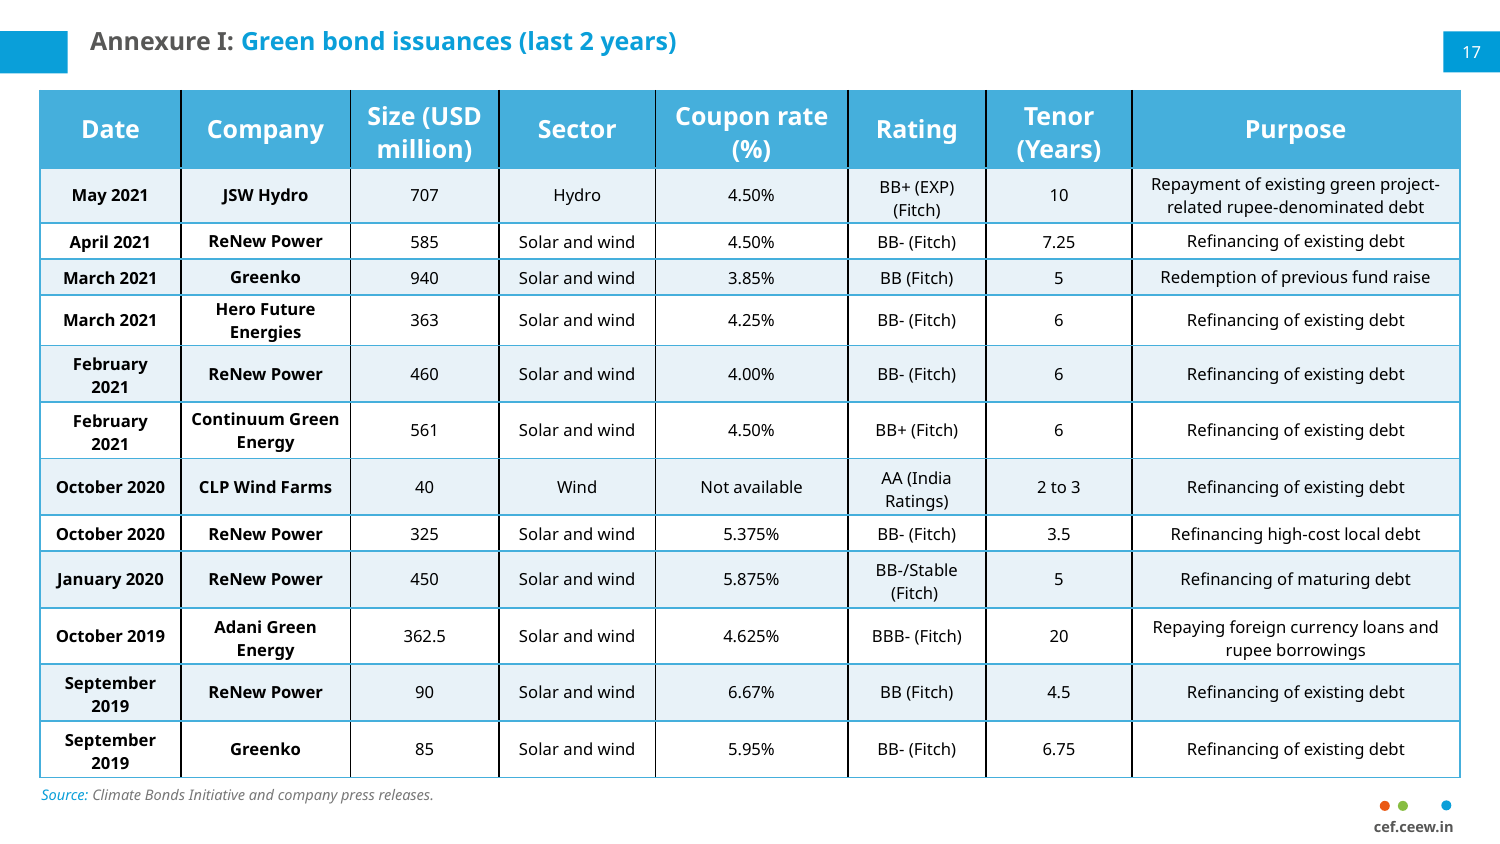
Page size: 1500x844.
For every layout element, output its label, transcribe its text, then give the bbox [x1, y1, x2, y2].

table_cell 6 [987, 403, 1131, 458]
table_cell September 2019 [41, 722, 180, 777]
table_cell September 2019 [41, 665, 180, 720]
table_cell BB-/Stable (Fitch) [849, 552, 985, 607]
table_cell BB- (Fitch) [849, 722, 985, 777]
table_cell ReNew Power [182, 346, 350, 401]
table_cell Adani Green Energy [182, 609, 350, 663]
table_cell ReNew Power [182, 224, 350, 258]
table_cell October 2020 [41, 516, 180, 550]
table_cell Solar and wind [500, 609, 655, 663]
table_cell Not available [656, 459, 847, 514]
table_header Size (USD million) [351, 92, 498, 167]
table_cell Refinancing high-cost local debt [1133, 516, 1459, 550]
table_cell 5.875% [656, 552, 847, 607]
table_cell CLP Wind Farms [182, 459, 350, 514]
table_cell BB- (Fitch) [849, 516, 985, 550]
table_cell 325 [351, 516, 498, 550]
table_cell ReNew Power [182, 552, 350, 607]
table_header Date [41, 92, 180, 167]
table_cell BB- (Fitch) [849, 346, 985, 401]
table_cell Hydro [500, 169, 655, 222]
table_cell 4.50% [656, 169, 847, 222]
table_cell Refinancing of existing debt [1133, 665, 1459, 720]
table_cell 6 [987, 296, 1131, 345]
table_cell Solar and wind [500, 665, 655, 720]
table_cell 90 [351, 665, 498, 720]
table_cell Wind [500, 459, 655, 514]
table_cell Repayment of existing green project-related rupee-denominated debt [1133, 169, 1459, 222]
table_cell 10 [987, 169, 1131, 222]
text_box [1443, 31, 1500, 73]
table_cell 3.5 [987, 516, 1131, 550]
table_cell BB (Fitch) [849, 260, 985, 294]
table_cell 4.50% [656, 224, 847, 258]
table_cell 6.67% [656, 665, 847, 720]
table_cell 585 [351, 224, 498, 258]
table_cell 5 [987, 260, 1131, 294]
table_header Company [182, 92, 350, 167]
table_cell Solar and wind [500, 403, 655, 458]
table_cell Refinancing of existing debt [1133, 403, 1459, 458]
table_cell Solar and wind [500, 722, 655, 777]
text_box 17 [1447, 34, 1500, 69]
table_cell ReNew Power [182, 516, 350, 550]
table_cell Refinancing of existing debt [1133, 346, 1459, 401]
table_cell BBB- (Fitch) [849, 609, 985, 663]
table_cell Redemption of previous fund raise [1133, 260, 1459, 294]
table_header Coupon rate (%) [656, 92, 847, 167]
table_cell 4.25% [656, 296, 847, 345]
table_cell 561 [351, 403, 498, 458]
table_cell Refinancing of maturing debt [1133, 552, 1459, 607]
table_cell Repaying foreign currency loans and rupee borrowings [1133, 609, 1459, 663]
table_cell BB (Fitch) [849, 665, 985, 720]
table_cell Refinancing of existing debt [1133, 296, 1459, 345]
table_header Purpose [1133, 92, 1459, 167]
table_header Tenor (Years) [987, 92, 1131, 167]
table_cell Continuum Green Energy [182, 403, 350, 458]
table_cell October 2019 [41, 609, 180, 663]
table_cell 6.75 [987, 722, 1131, 777]
table_cell JSW Hydro [182, 169, 350, 222]
table_cell 940 [351, 260, 498, 294]
table_cell 707 [351, 169, 498, 222]
table_cell Solar and wind [500, 296, 655, 345]
table_cell 5.95% [656, 722, 847, 777]
table_cell 3.85% [656, 260, 847, 294]
table_cell Greenko [182, 722, 350, 777]
table_cell January 2020 [41, 552, 180, 607]
table_cell 2 to 3 [987, 459, 1131, 514]
table_cell February 2021 [41, 403, 180, 458]
table_cell October 2020 [41, 459, 180, 514]
table_cell BB+ (EXP) (Fitch) [849, 169, 985, 222]
table_cell 40 [351, 459, 498, 514]
table_cell BB+ (Fitch) [849, 403, 985, 458]
table_header Rating [849, 92, 985, 167]
table_cell Refinancing of existing debt [1133, 722, 1459, 777]
table_cell March 2021 [41, 296, 180, 345]
table_cell Hero Future Energies [182, 296, 350, 345]
table_cell 4.50% [656, 403, 847, 458]
table_cell 362.5 [351, 609, 498, 663]
table_cell 450 [351, 552, 498, 607]
table_cell 7.25 [987, 224, 1131, 258]
table_cell 6 [987, 346, 1131, 401]
table_cell Refinancing of existing debt [1133, 459, 1459, 514]
table_cell Solar and wind [500, 346, 655, 401]
table_cell Greenko [182, 260, 350, 294]
table_cell May 2021 [41, 169, 180, 222]
table_cell Solar and wind [500, 552, 655, 607]
text_box Source: Climate Bonds Initiative and company press releases. [26, 778, 560, 839]
table_cell April 2021 [41, 224, 180, 258]
table_cell Solar and wind [500, 224, 655, 258]
table_cell 4.625% [656, 609, 847, 663]
table_cell 5.375% [656, 516, 847, 550]
table_cell Refinancing of existing debt [1133, 224, 1459, 258]
table_cell March 2021 [41, 260, 180, 294]
table_cell Solar and wind [500, 516, 655, 550]
table_cell Solar and wind [500, 260, 655, 294]
table_cell 85 [351, 722, 498, 777]
table_cell BB- (Fitch) [849, 224, 985, 258]
table_cell 460 [351, 346, 498, 401]
table_cell 5 [987, 552, 1131, 607]
table_cell BB- (Fitch) [849, 296, 985, 345]
table_header Sector [500, 92, 655, 167]
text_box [1358, 783, 1477, 844]
table_cell ReNew Power [182, 665, 350, 720]
table_cell February 2021 [41, 346, 180, 401]
title Annexure I: Green bond issuances (last 2 years) [75, 31, 1425, 71]
table_cell 4.00% [656, 346, 847, 401]
table_cell 20 [987, 609, 1131, 663]
table_cell 4.5 [987, 665, 1131, 720]
table_cell AA (India Ratings) [849, 459, 985, 514]
table_cell 363 [351, 296, 498, 345]
